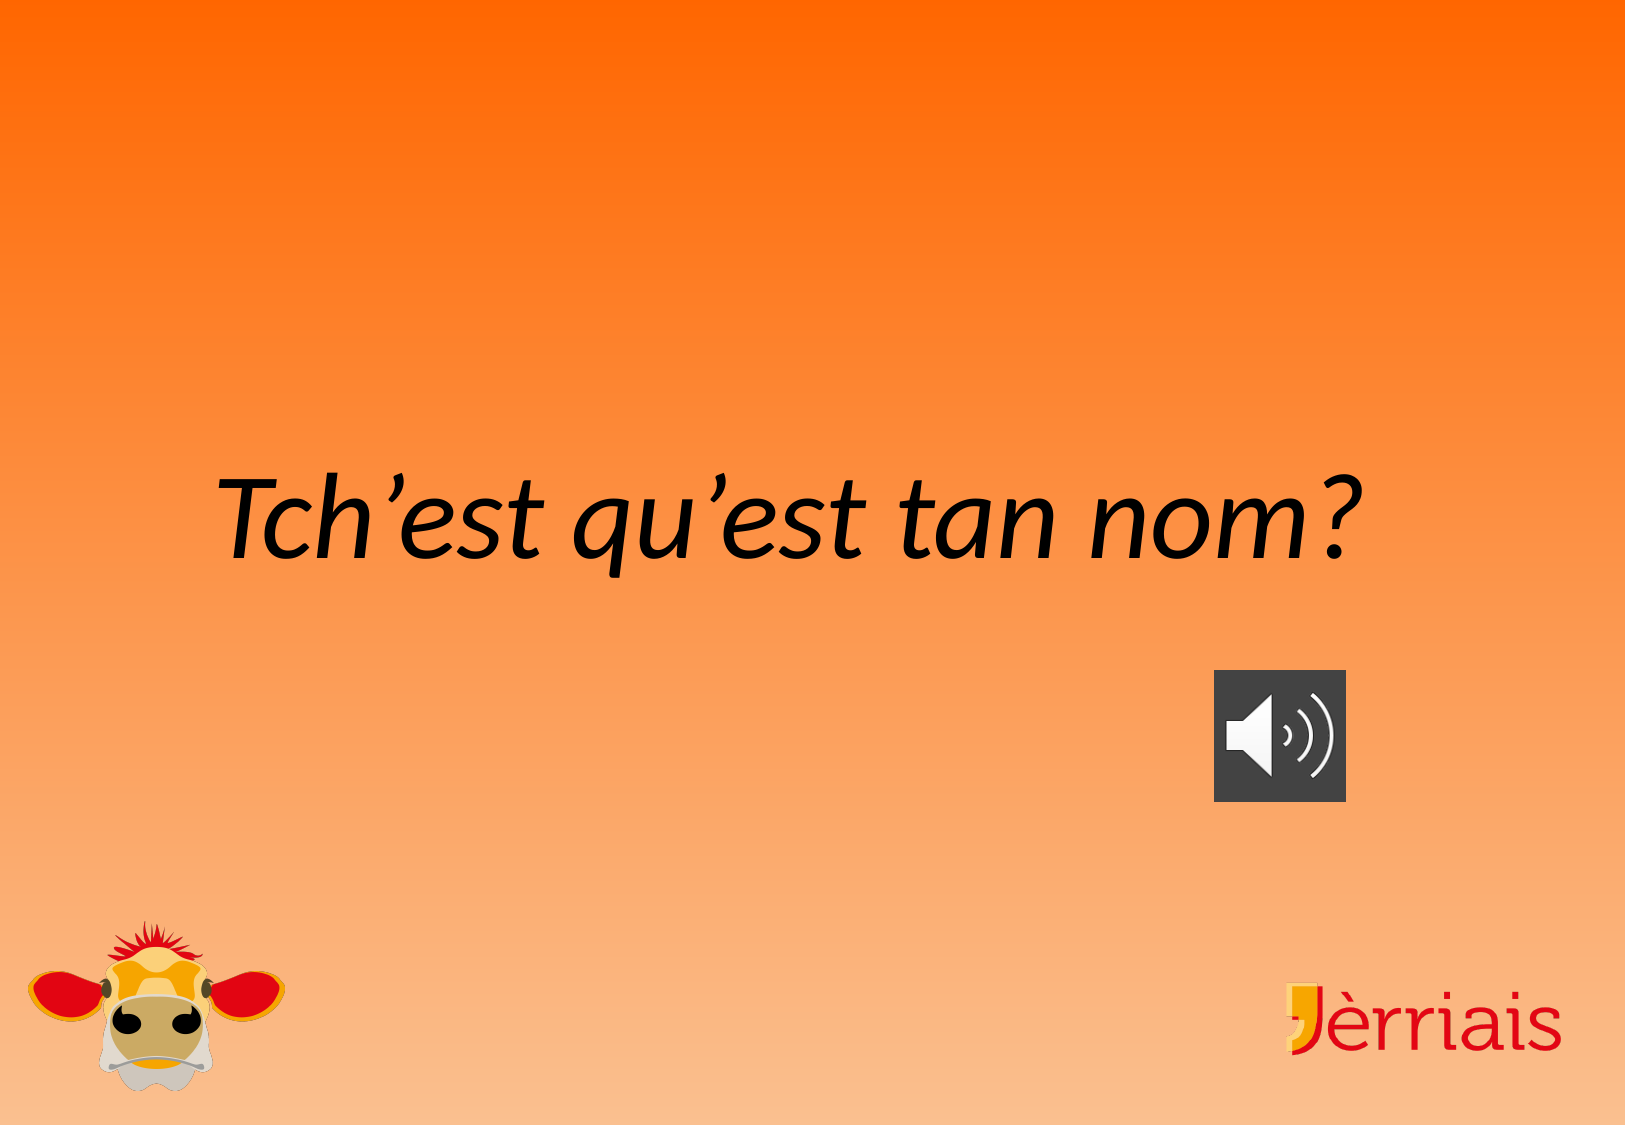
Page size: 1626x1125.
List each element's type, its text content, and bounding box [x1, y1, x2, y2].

picture [28, 920, 286, 1092]
picture [1212, 668, 1347, 803]
picture [1218, 886, 1625, 1125]
title Tch’est qu’est tan nom? [123, 382, 1457, 637]
